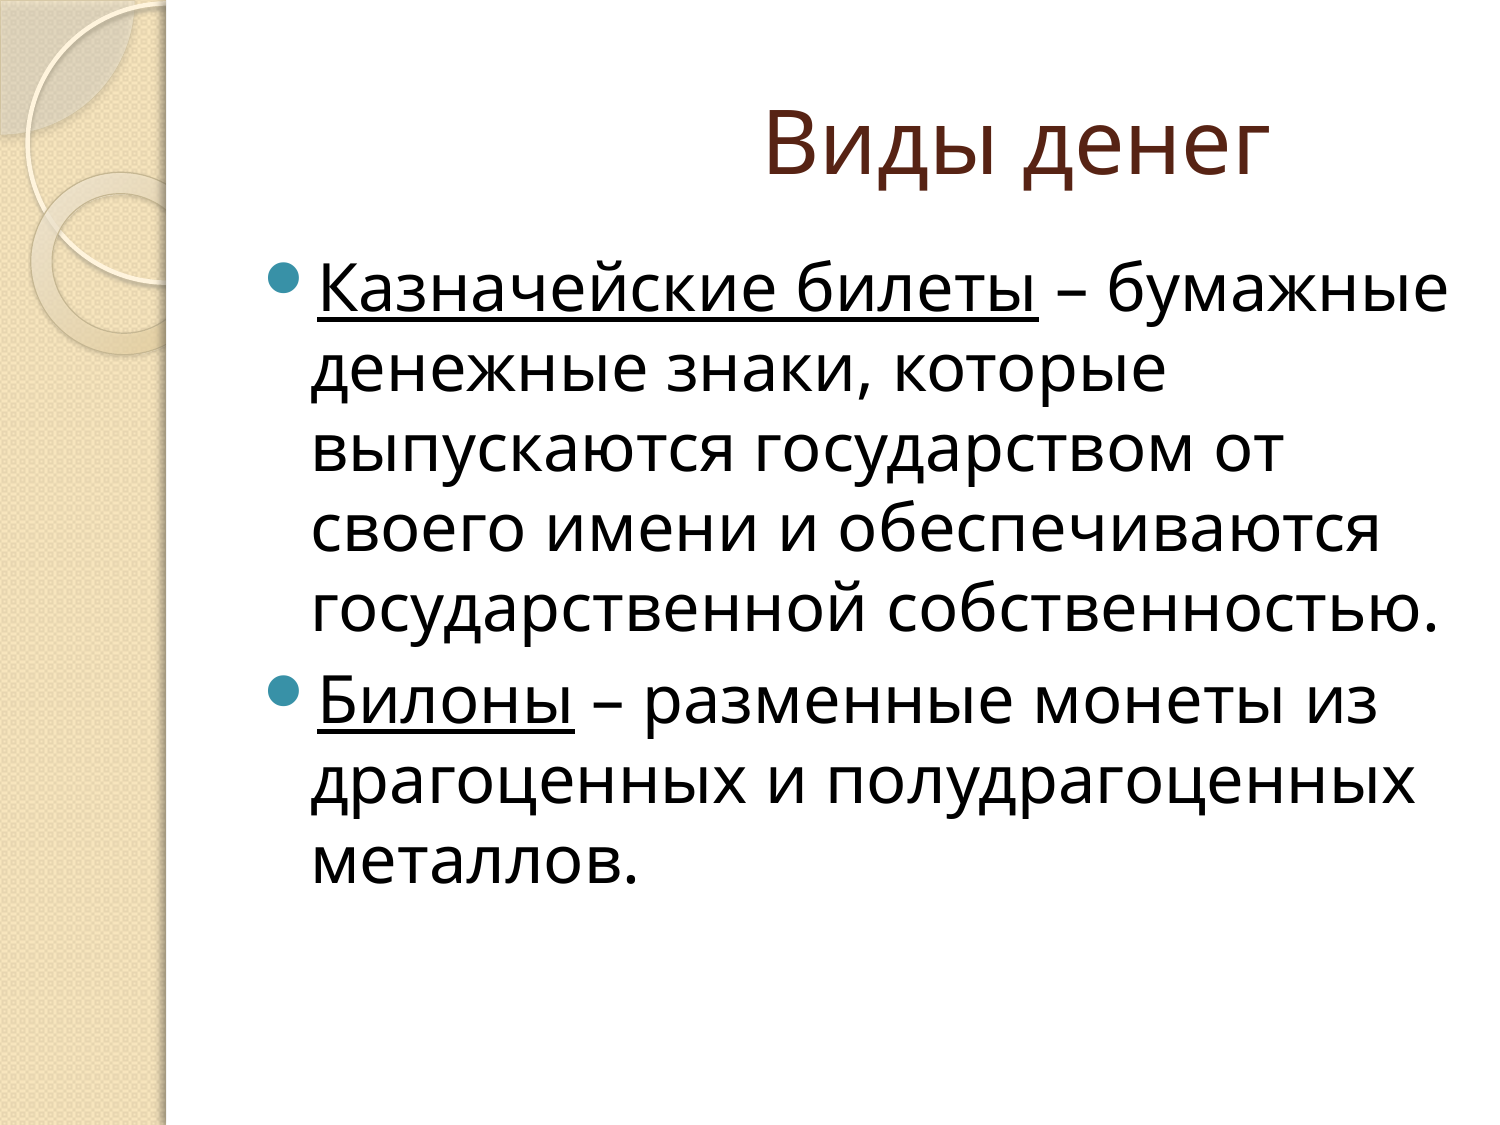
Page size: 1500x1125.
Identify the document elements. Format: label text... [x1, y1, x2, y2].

list Казначейские билеты – бумажные денежные знаки, которые выпускаются государством от своего имени и обеспечиваются государственной собственностью. Билоны – разменные монеты из драгоценных и полудрагоценных металлов. [235, 237, 1466, 1025]
title Виды денег [235, 45, 1466, 233]
